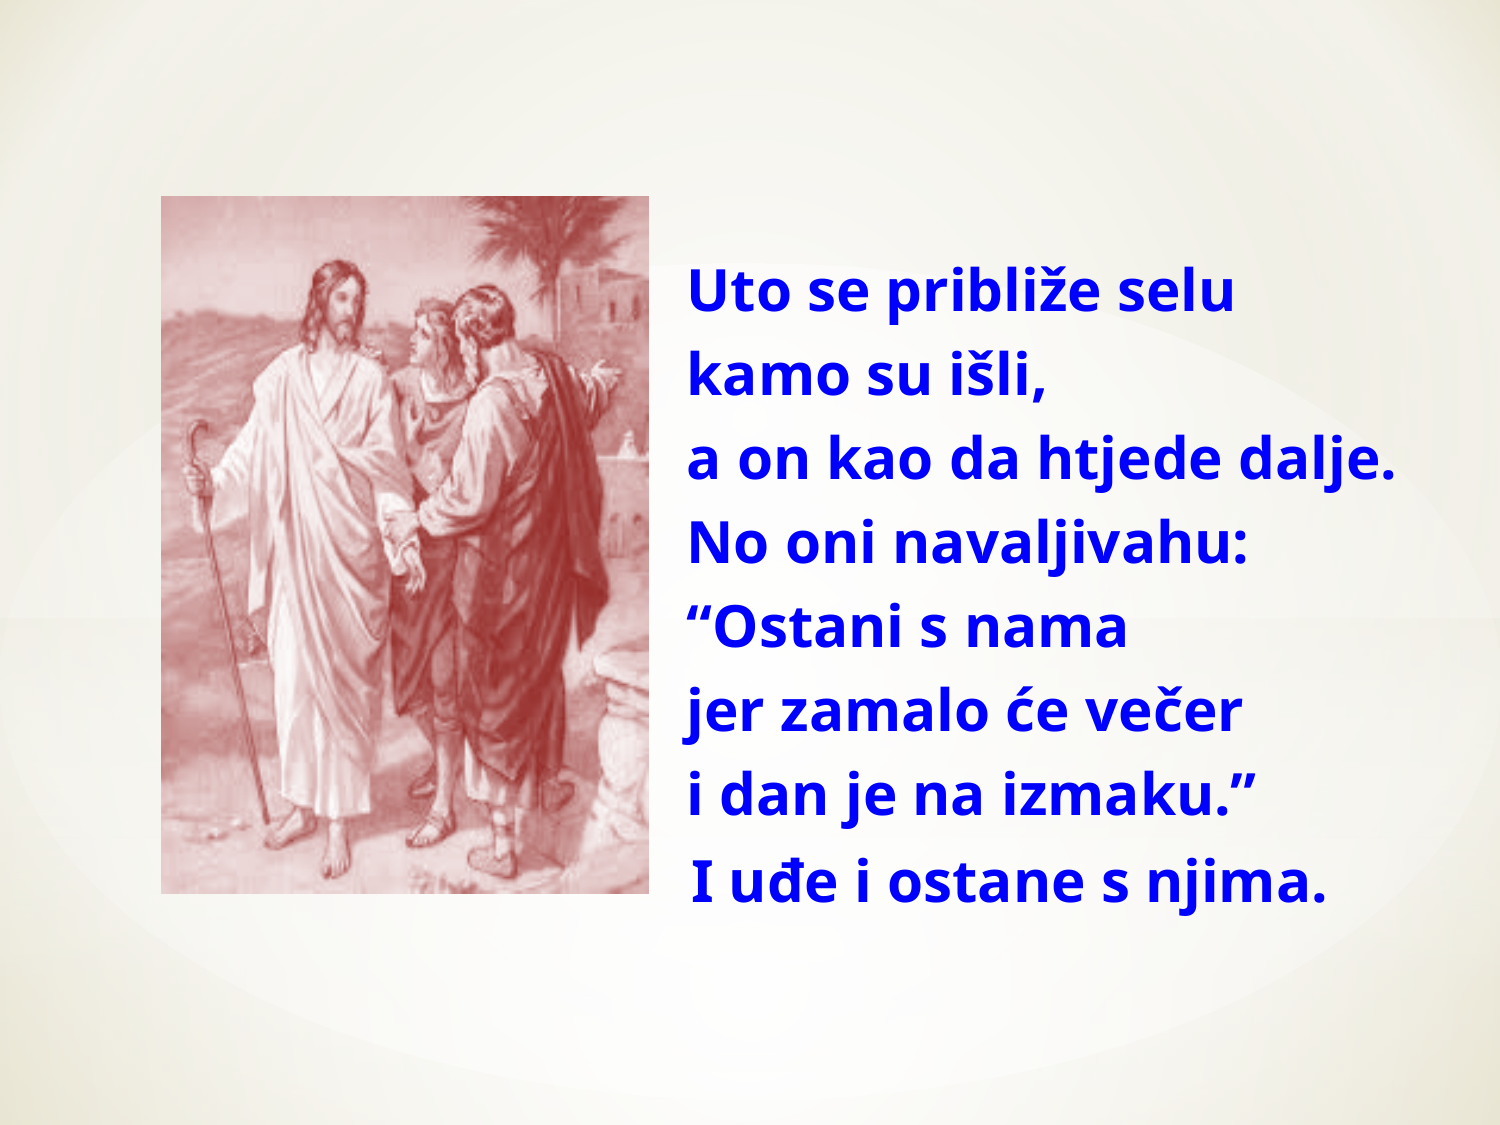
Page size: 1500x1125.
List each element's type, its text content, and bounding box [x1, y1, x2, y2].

picture [161, 196, 650, 894]
text_box I uđe i ostane s njima. [676, 822, 1354, 922]
text_box Uto se približe selu kamo su išli, a on kao da htjede dalje. No oni navaljivahu: “Ostani s nama jer zamalo će večer i dan je na izmaku.” [672, 231, 1428, 835]
